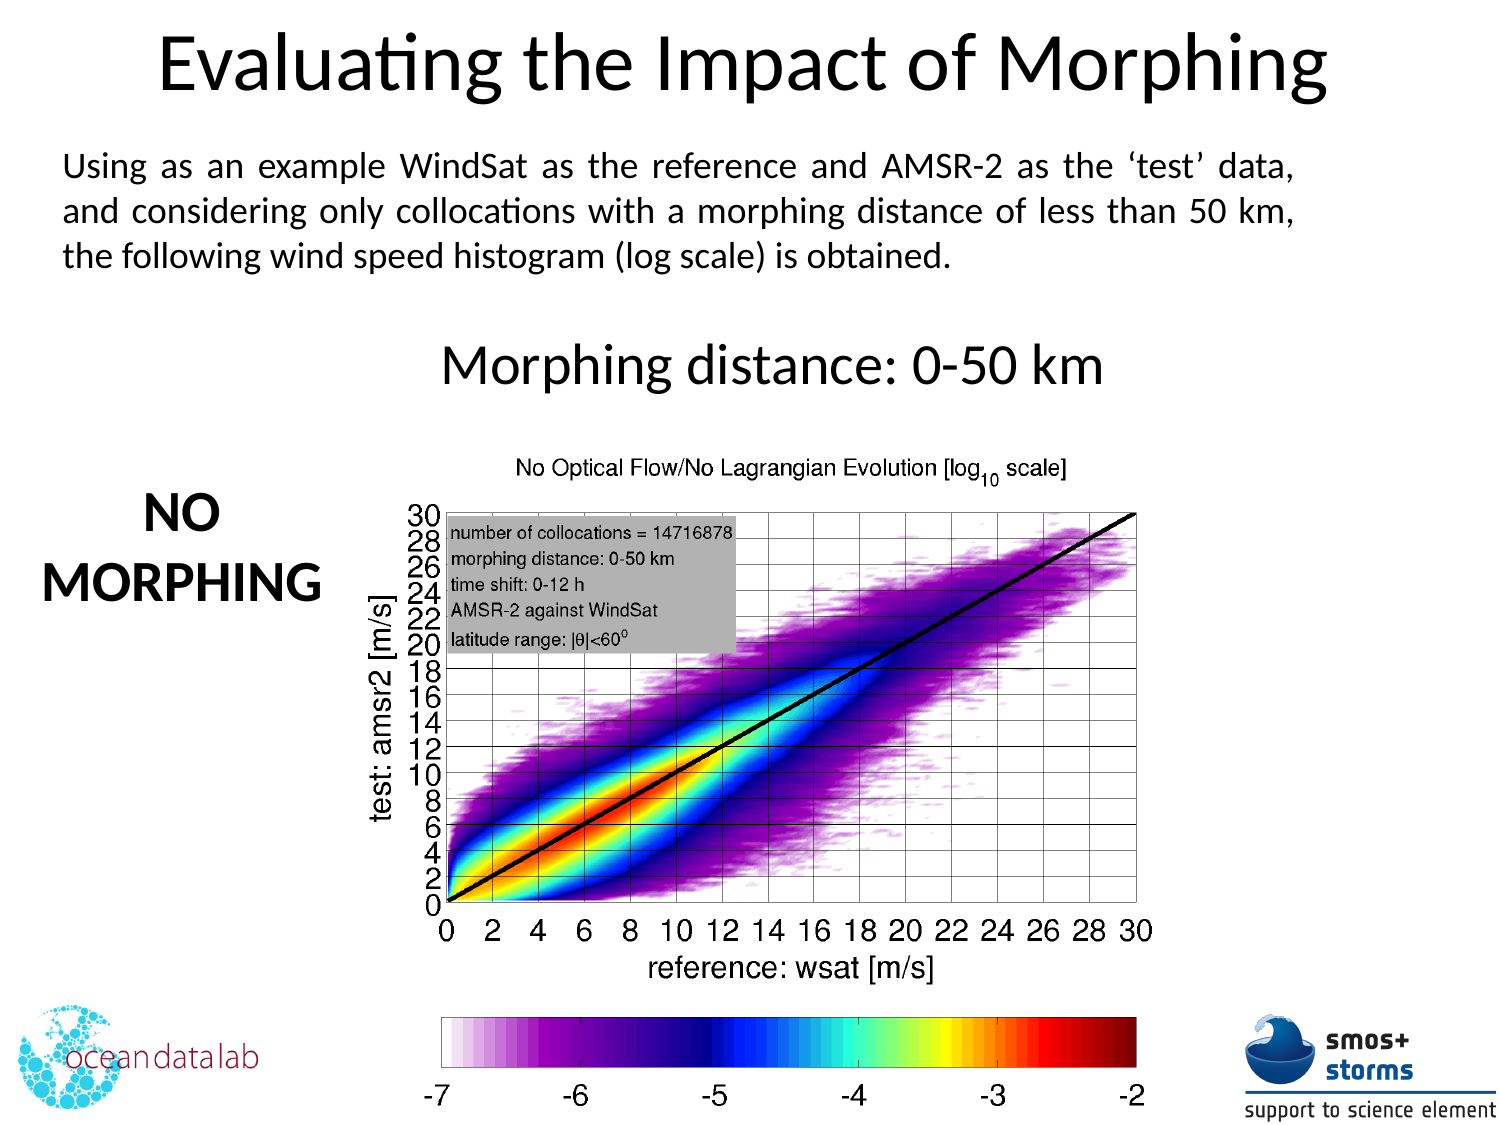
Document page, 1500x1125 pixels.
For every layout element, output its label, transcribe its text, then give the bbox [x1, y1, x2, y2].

text_box Morphing distance: 0-50 km [238, 318, 1307, 444]
text_box Using as an example WindSat as the reference and AMSR-2 as the ‘test’ data, and considering only collocations with a morphing distance of less than 50 km, the following wind speed histogram (log scale) is obtained. [47, 133, 1311, 328]
picture [324, 433, 1500, 1125]
picture [16, 1004, 273, 1109]
text_box NO MORPHING [0, 465, 319, 626]
text_box Evaluating the Impact of Morphing [5, 0, 1482, 115]
